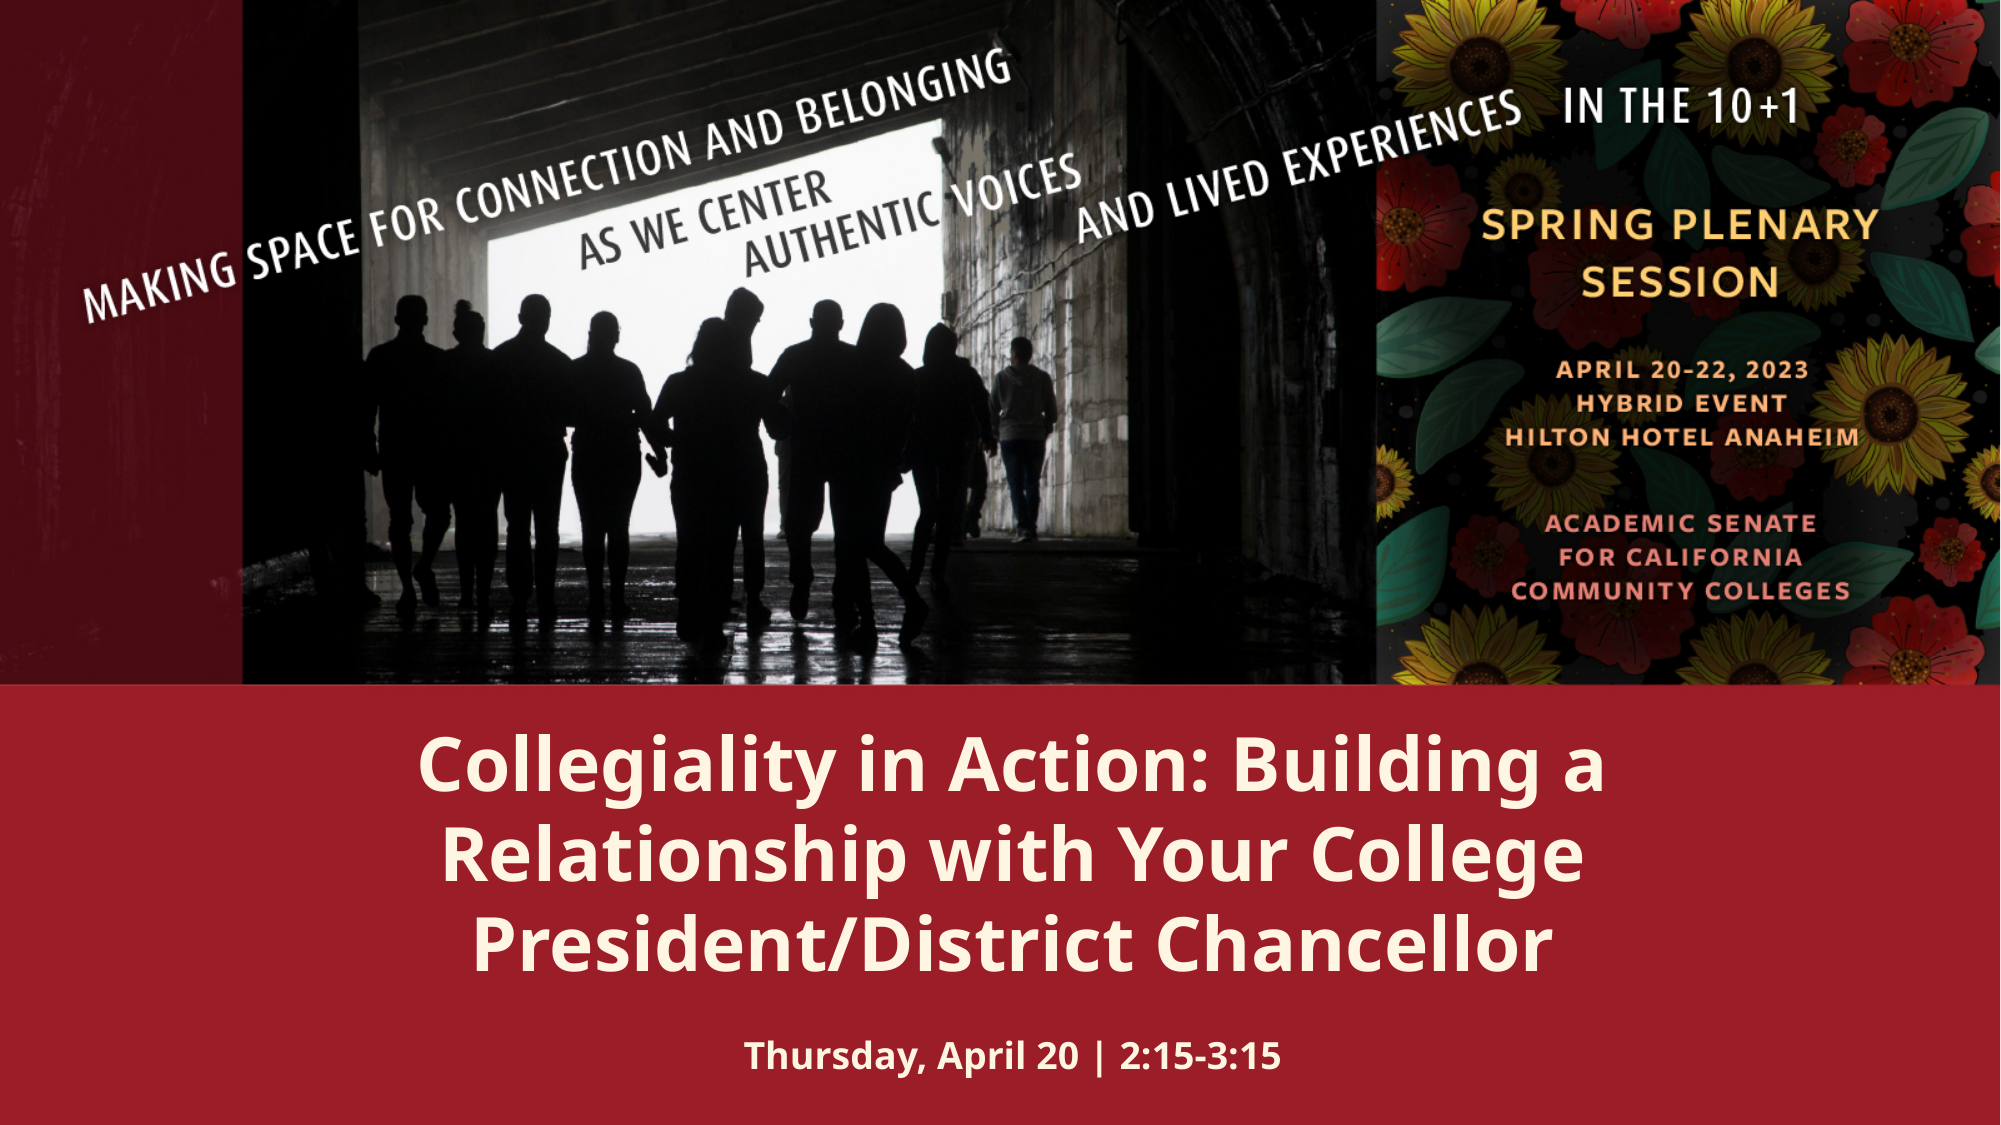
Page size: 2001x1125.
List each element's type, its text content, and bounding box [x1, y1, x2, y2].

title Collegiality in Action: Building a Relationship with Your College President/District Chancellor Thursday, April 20 | 2:15-3:15 [157, 709, 1869, 1064]
picture [0, 0, 2001, 1125]
